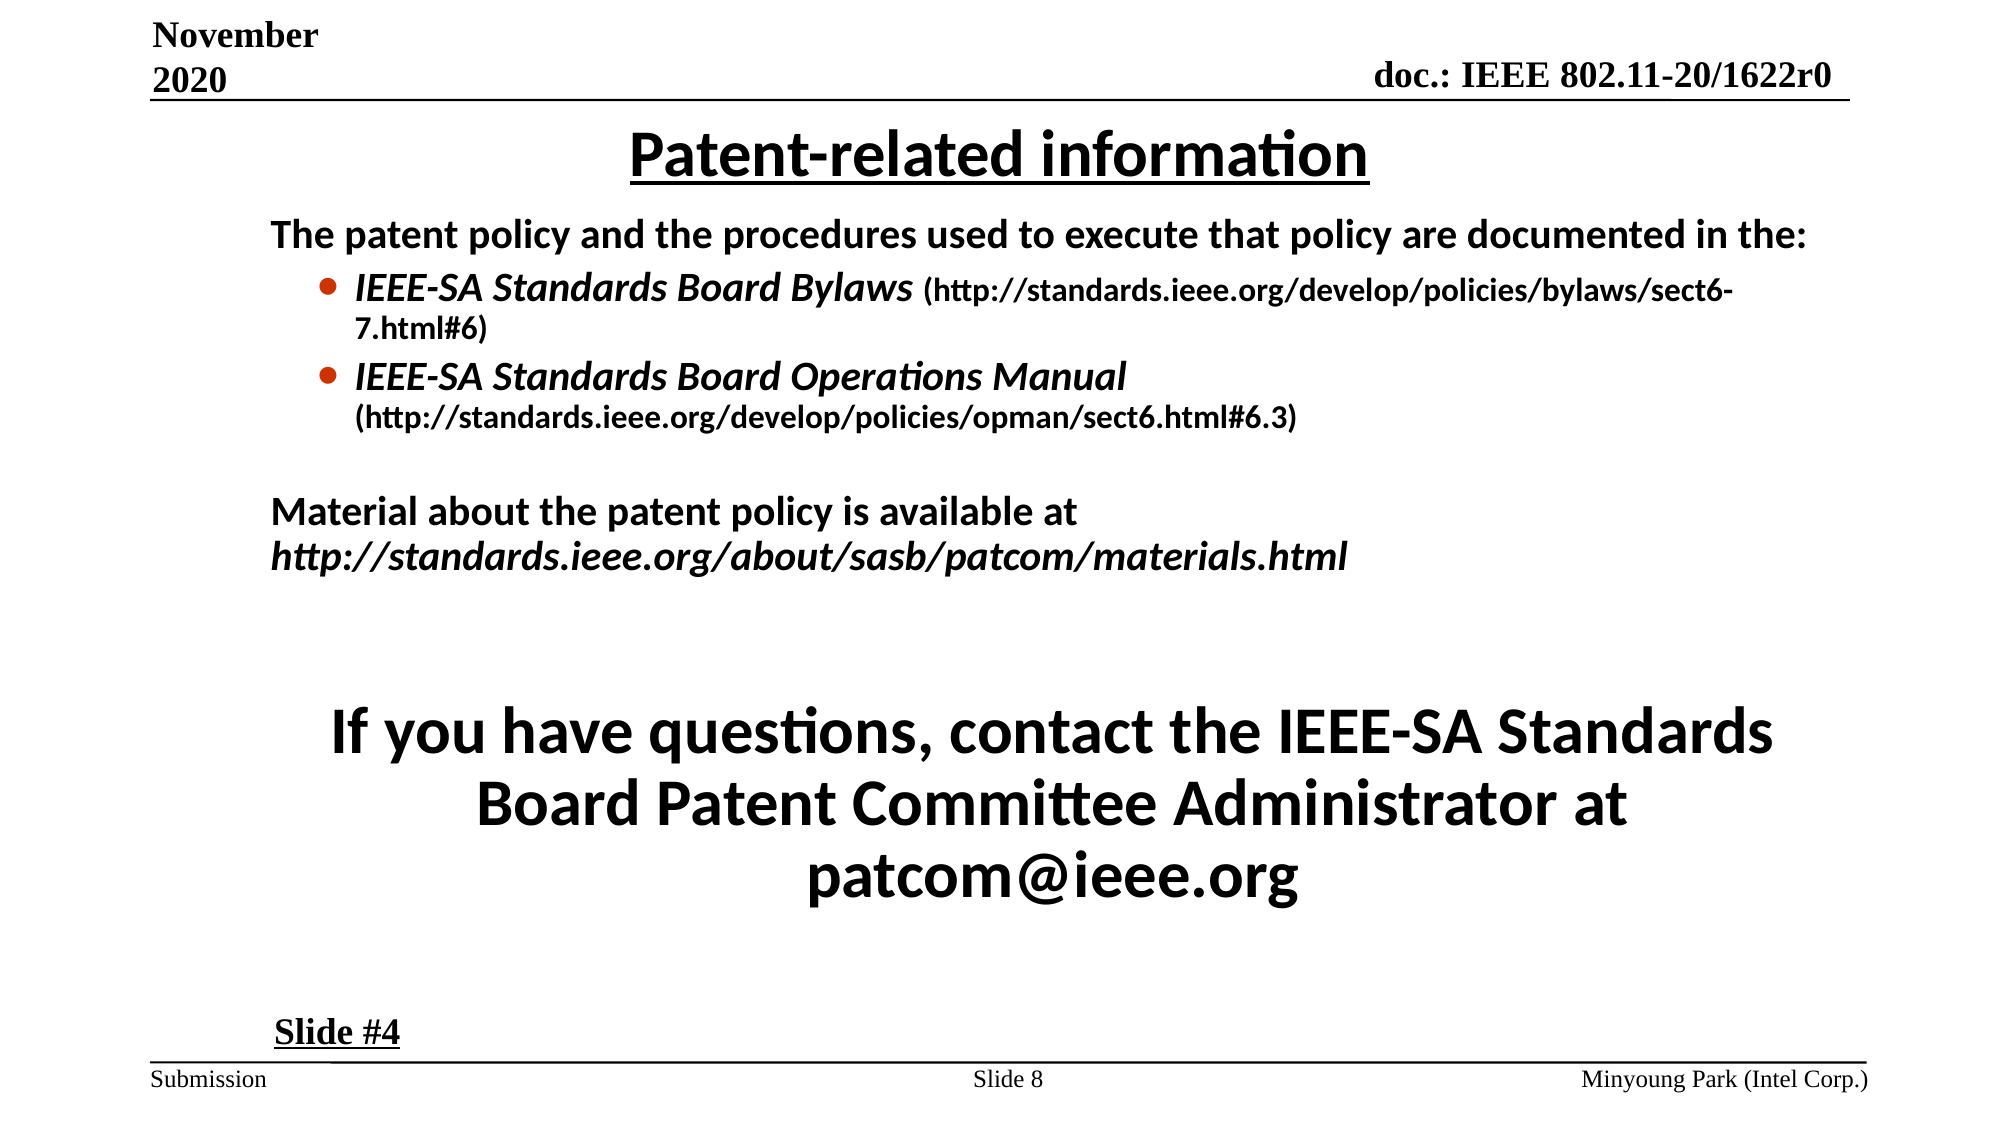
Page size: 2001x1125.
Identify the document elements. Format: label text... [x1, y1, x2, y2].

text_box Slide #4 [259, 999, 416, 1060]
text_box The patent policy and the procedures used to execute that policy are documented in the: IEEE-SA Standards Board Bylaws (http://standards.ieee.org/develop/policies/bylaws/sect6-7.html#6) IEEE-SA Standards Board Operations Manual (http://standards.ieee.org/develop/policies/opman/sect6.html#6.3) Material about the patent policy is available at http://standards.ieee.org/about/sasb/patcom/materials.html If you have questions, contact the IEEE-SA Standards Board Patent Committee Administrator at patcom@ieee.org [152, 187, 1850, 1025]
text_box [337, 37, 1688, 163]
slide_number Slide 8 [966, 1061, 1051, 1093]
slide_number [152, 54, 347, 101]
title Patent-related information [362, 163, 1638, 187]
footer Minyoung Park (Intel Corp.) [1266, 1061, 1869, 1093]
